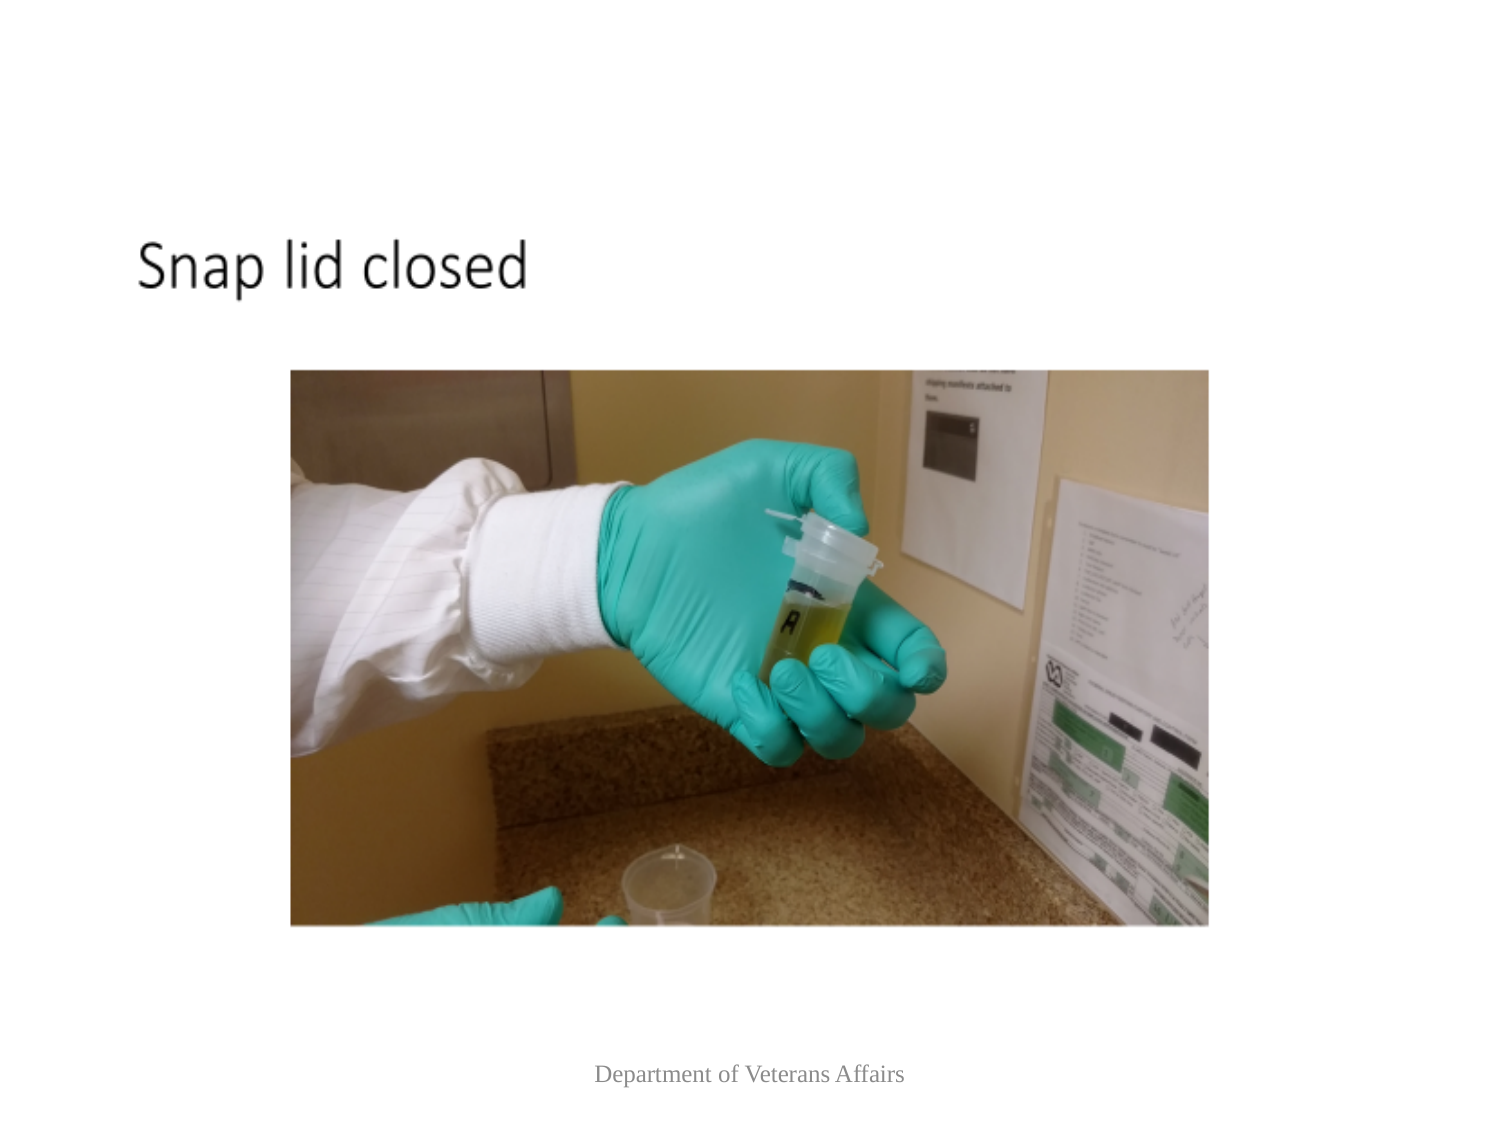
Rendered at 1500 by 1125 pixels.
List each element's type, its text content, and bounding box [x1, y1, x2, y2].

footer Department of Veterans Affairs [512, 1042, 988, 1103]
picture [27, 137, 1473, 1013]
